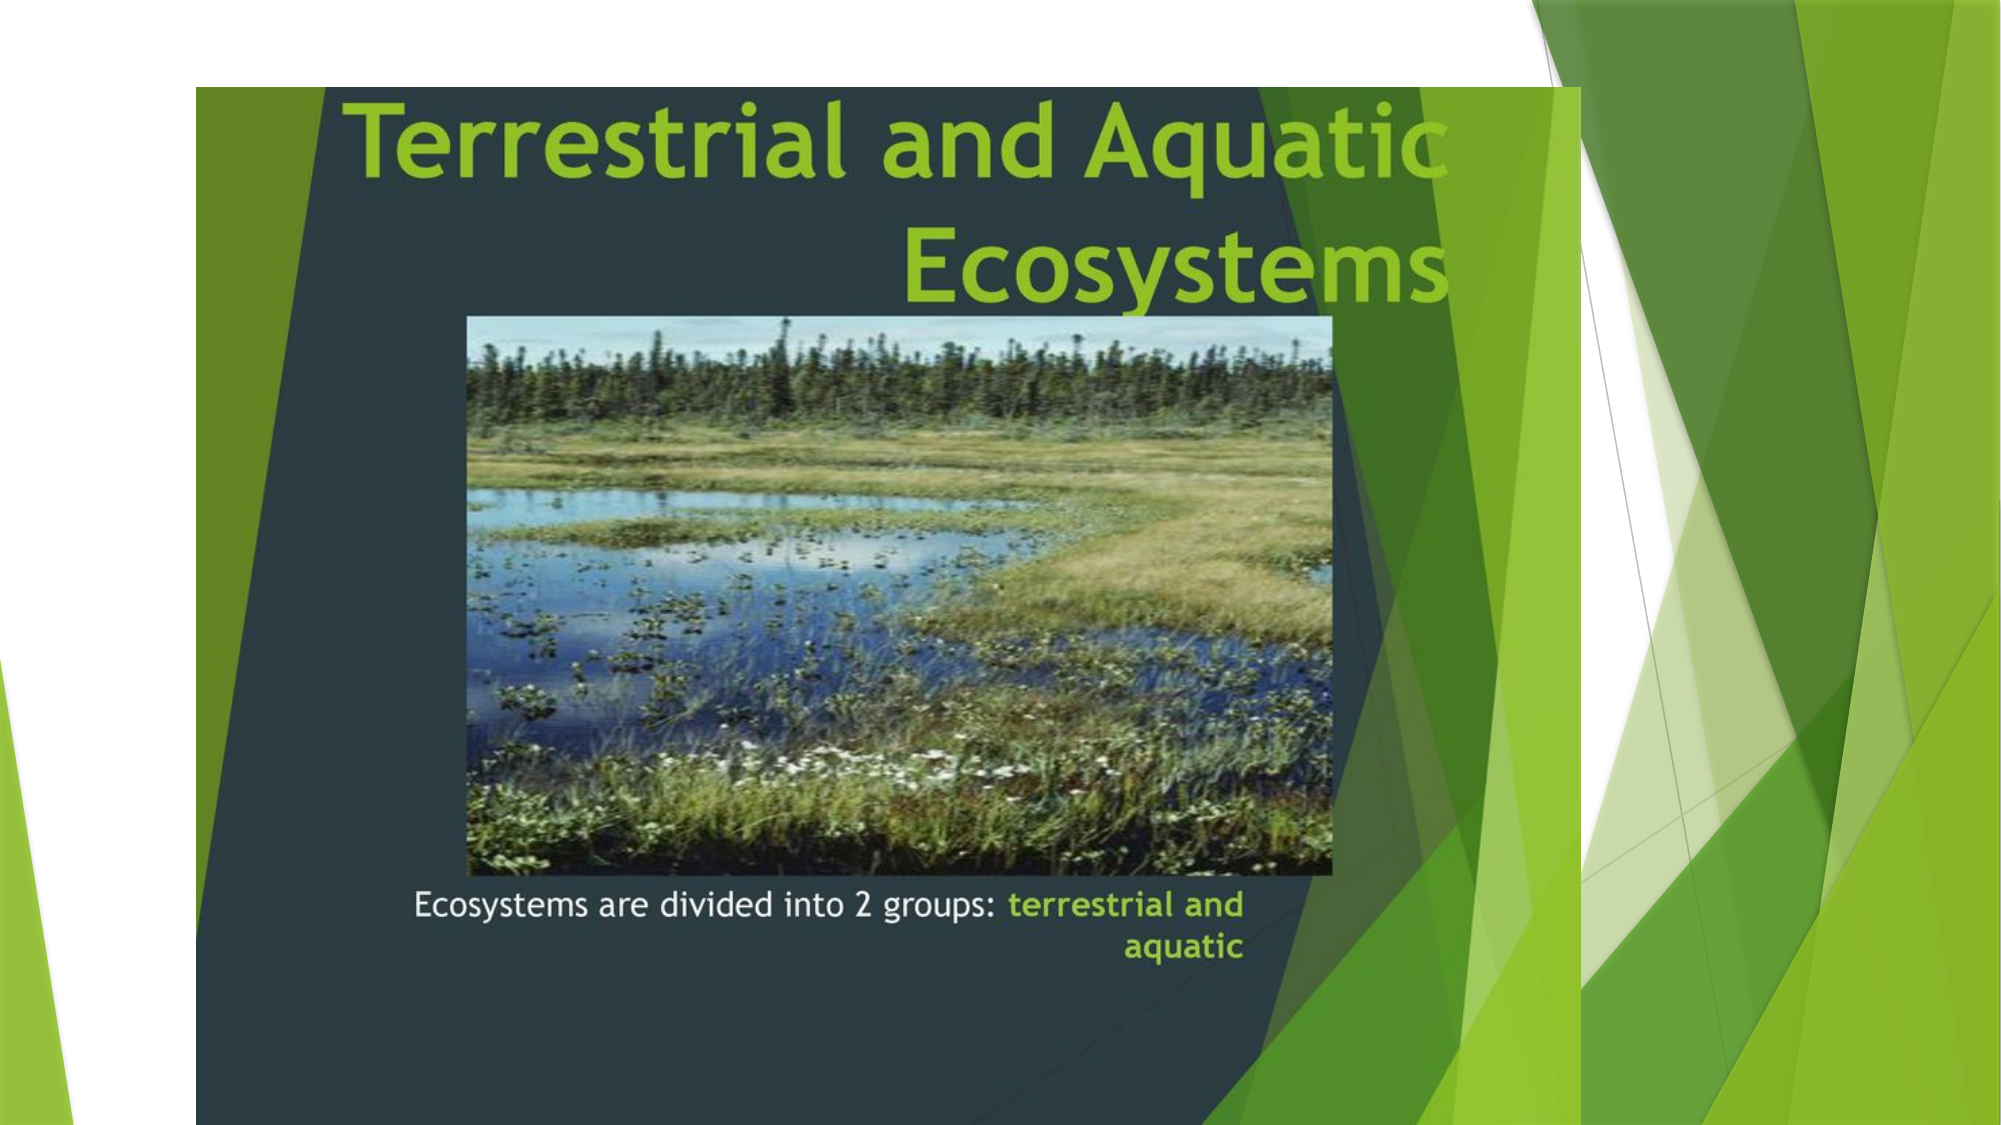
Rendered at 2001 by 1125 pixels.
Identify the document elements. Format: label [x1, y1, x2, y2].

picture [196, 86, 1581, 1125]
